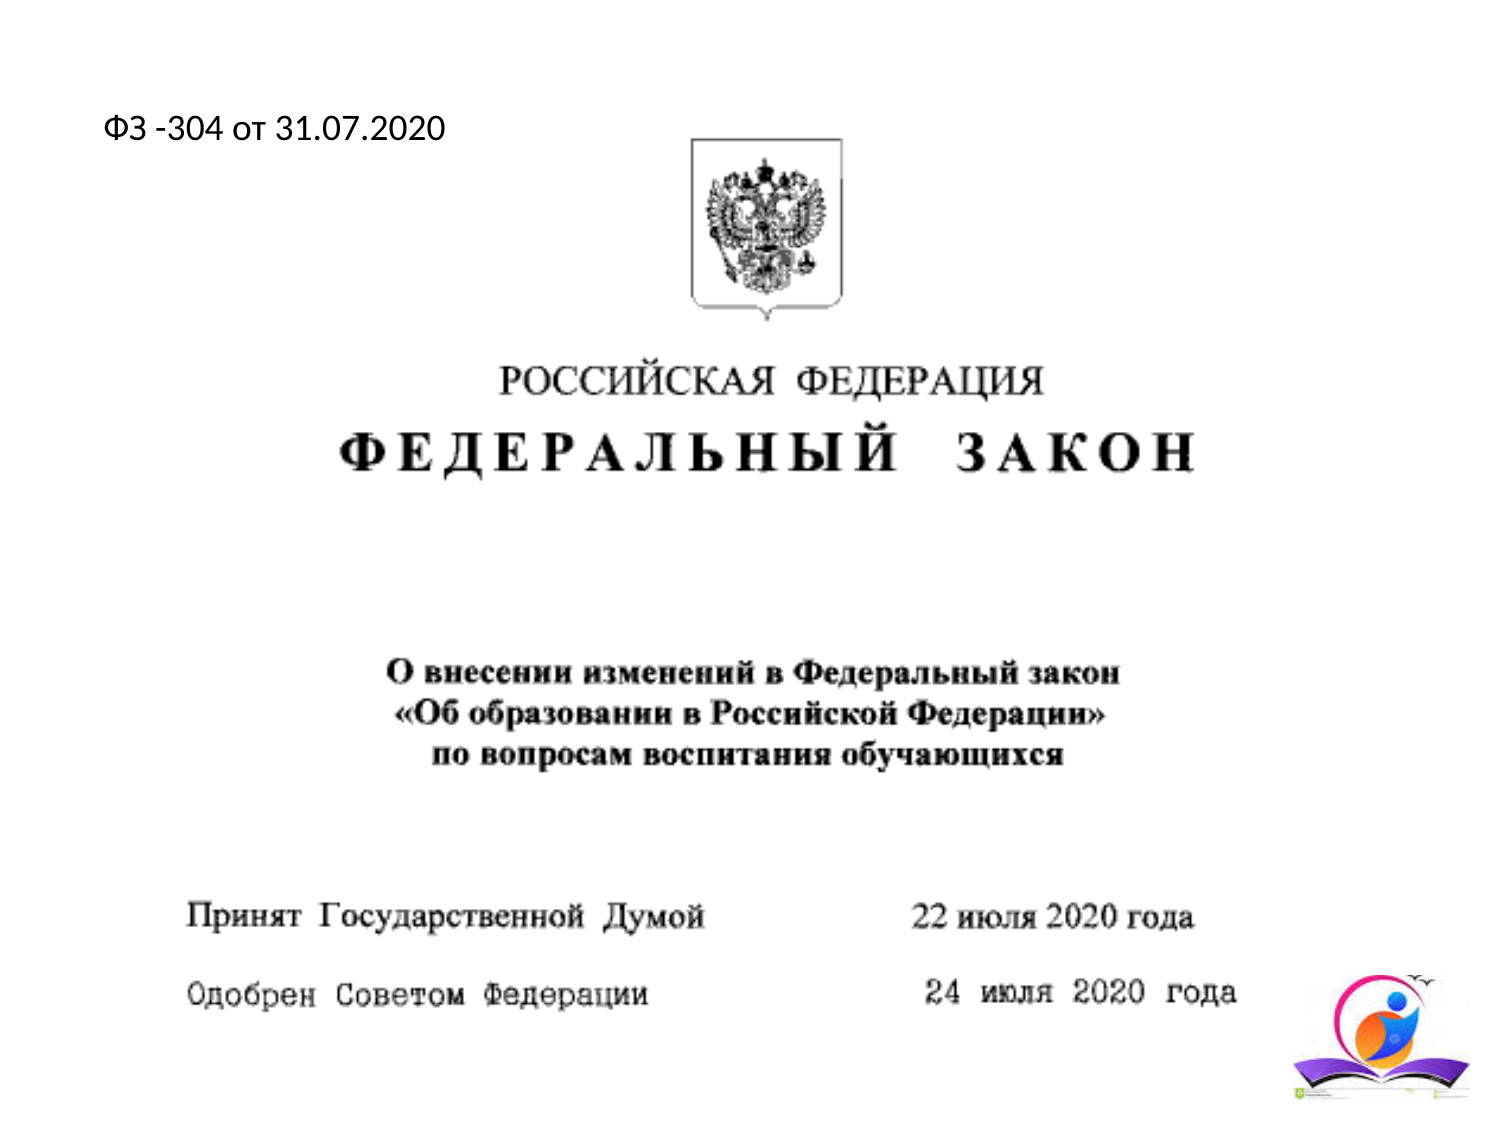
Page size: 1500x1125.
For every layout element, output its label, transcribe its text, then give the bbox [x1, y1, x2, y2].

picture [170, 125, 1264, 1035]
picture [1293, 975, 1471, 1102]
text_box ФЗ -304 от 31.07.2020 [88, 95, 668, 155]
